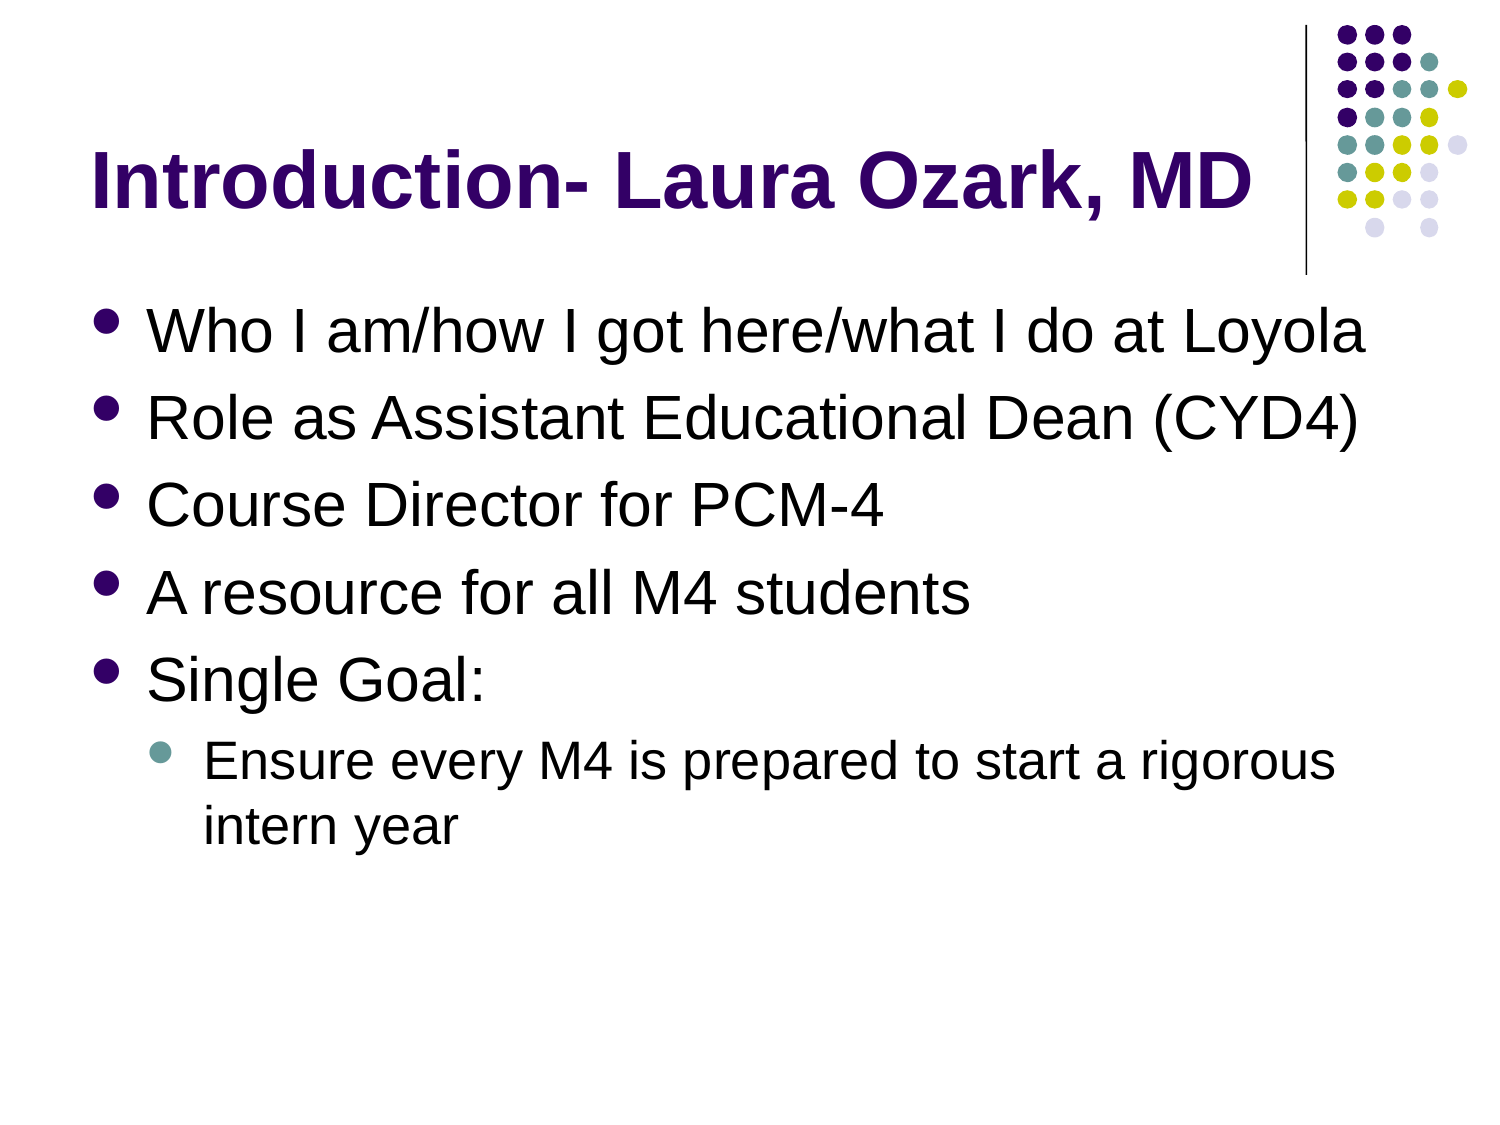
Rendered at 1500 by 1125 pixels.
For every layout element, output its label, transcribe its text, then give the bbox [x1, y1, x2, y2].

title Introduction- Laura Ozark, MD [75, 20, 1313, 233]
list Who I am/how I got here/what I do at Loyola Role as Assistant Educational Dean (CYD4) Course Director for PCM-4 A resource for all M4 students Single Goal: Ensure every M4 is prepared to start a rigorous intern year [75, 282, 1425, 1006]
